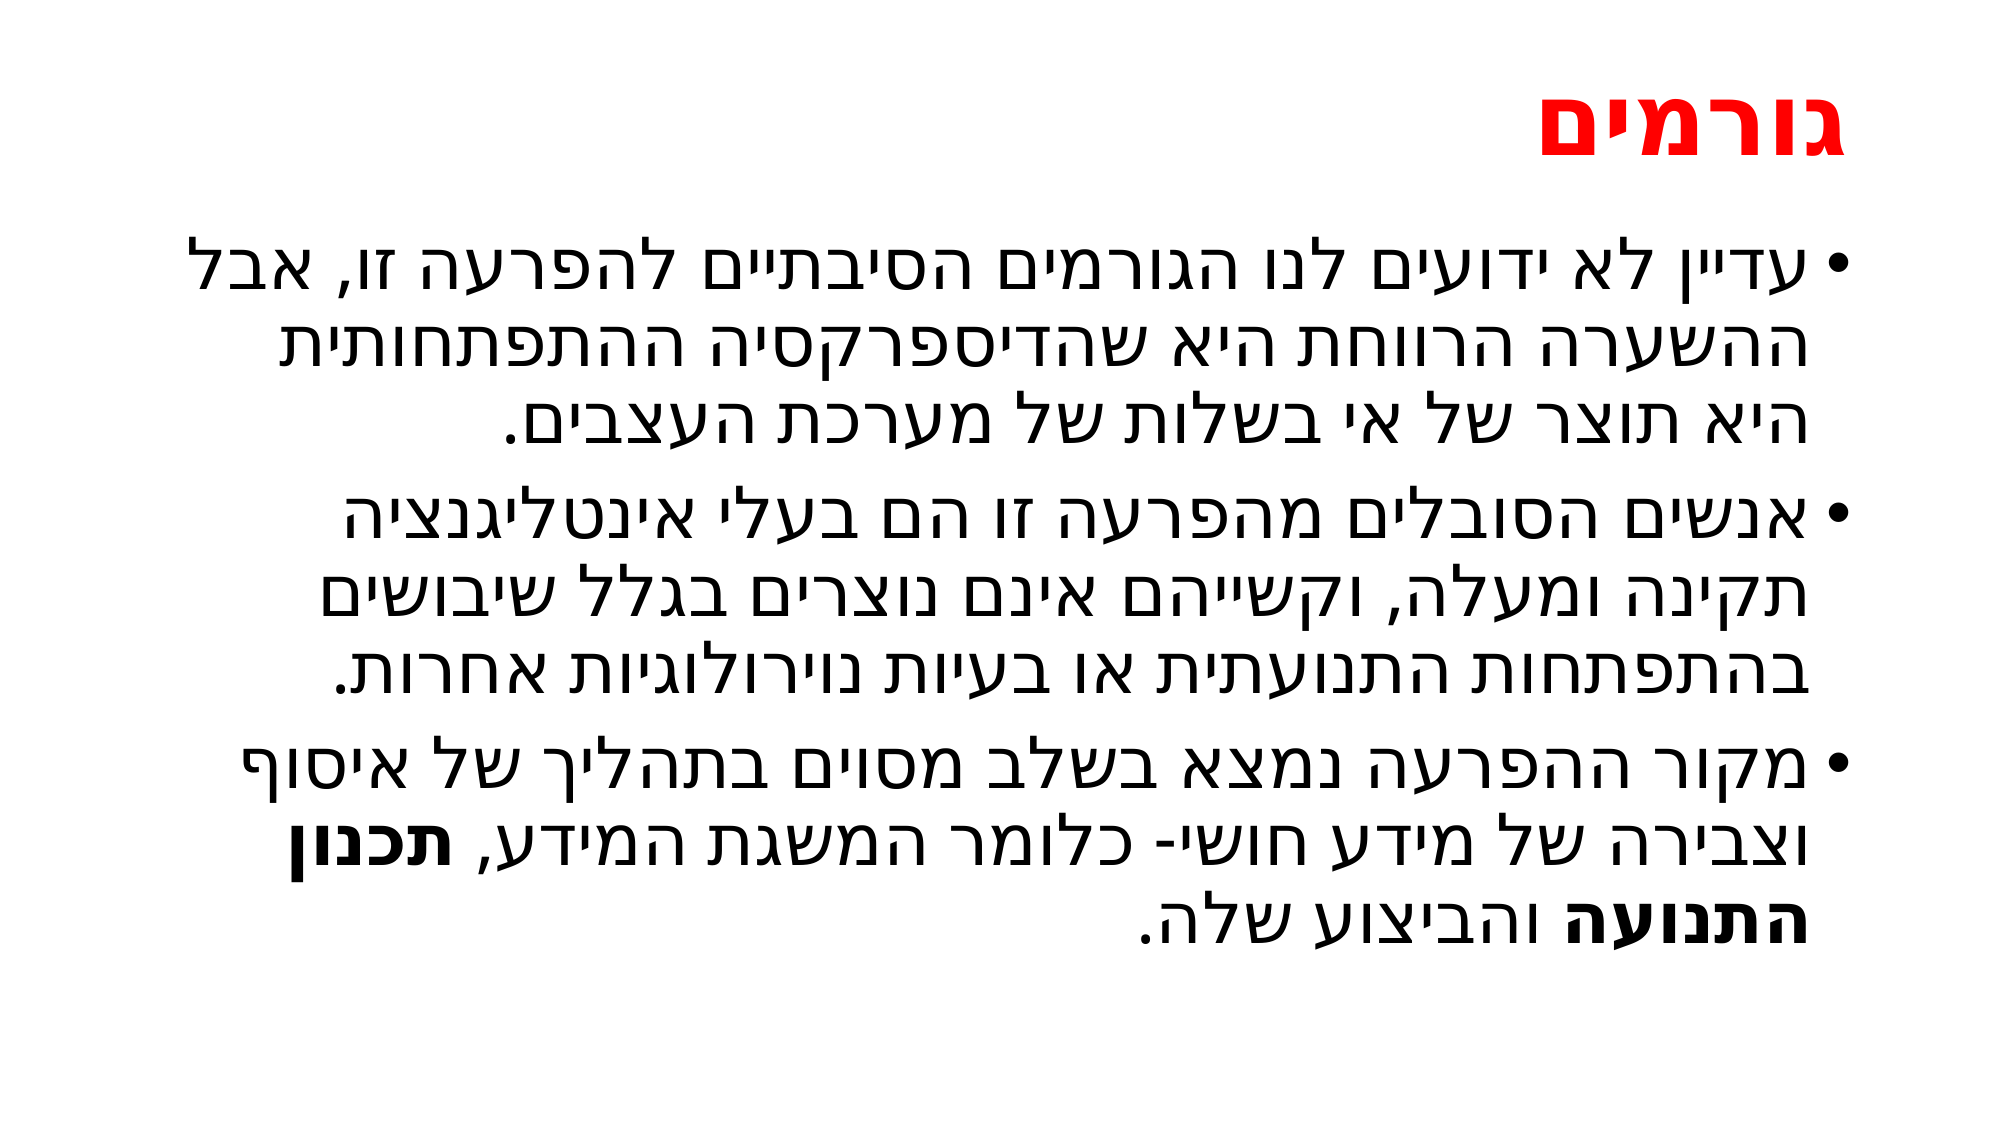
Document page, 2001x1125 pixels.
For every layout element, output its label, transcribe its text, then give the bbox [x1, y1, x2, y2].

list עדיין לא ידועים לנו הגורמים הסיבתיים להפרעה זו, אבל ההשערה הרווחת היא שהדיספרקסיה ההתפתחותית היא תוצר של אי בשלות של מערכת העצבים. אנשים הסובלים מהפרעה זו הם בעלי אינטליגנציה תקינה ומעלה, וקשייהם אינם נוצרים בגלל שיבושים בהתפתחות התנועתית או בעיות נוירולוגיות אחרות. מקור ההפרעה נמצא בשלב מסוים בתהליך של איסוף וצבירה של מידע חושי- כלומר המשגת המידע, תכנון התנועה והביצוע שלה. [137, 220, 1863, 1014]
title גורמים [137, 59, 1863, 220]
